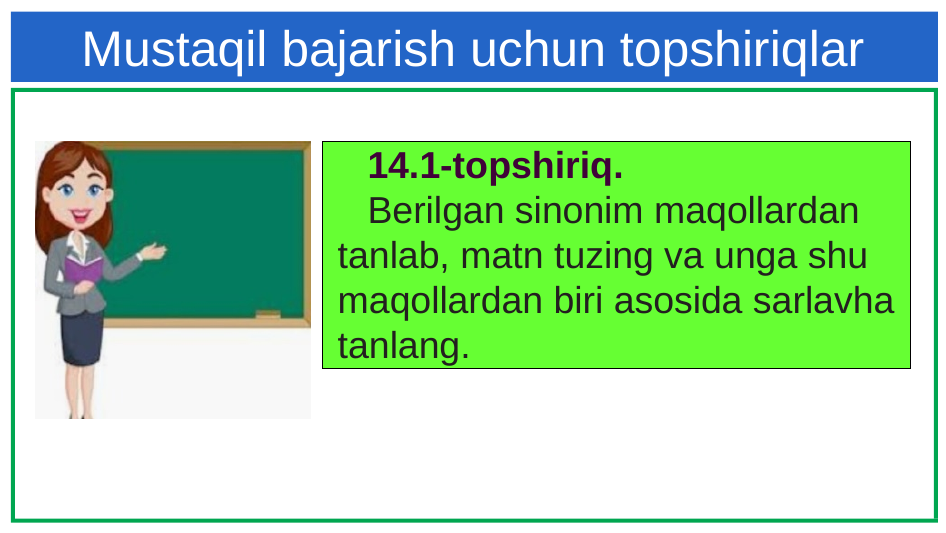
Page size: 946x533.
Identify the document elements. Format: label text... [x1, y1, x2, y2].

title Mustaqil bajarish uchun topshiriqlar [49, 16, 897, 78]
list 14.1-topshiriq. Berilgan sinonim maqollardan tanlab, matn tuzing va unga shu maqollardan biri asosida sarlavha tanlang. [322, 141, 911, 369]
picture [35, 140, 311, 419]
